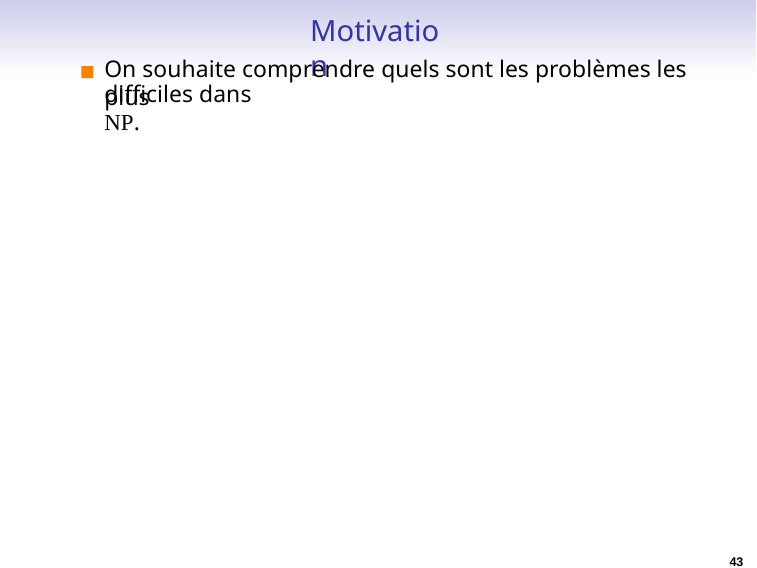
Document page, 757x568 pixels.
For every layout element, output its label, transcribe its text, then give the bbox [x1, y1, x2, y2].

text_box 43 [727, 552, 746, 568]
picture [0, 0, 756, 74]
title On souhaite comprendre quels sont les problèmes les plus [102, 53, 698, 150]
text_box difficiles dans NP. [102, 78, 285, 135]
text_box [81, 66, 94, 79]
text_box Motivation [308, 9, 448, 53]
